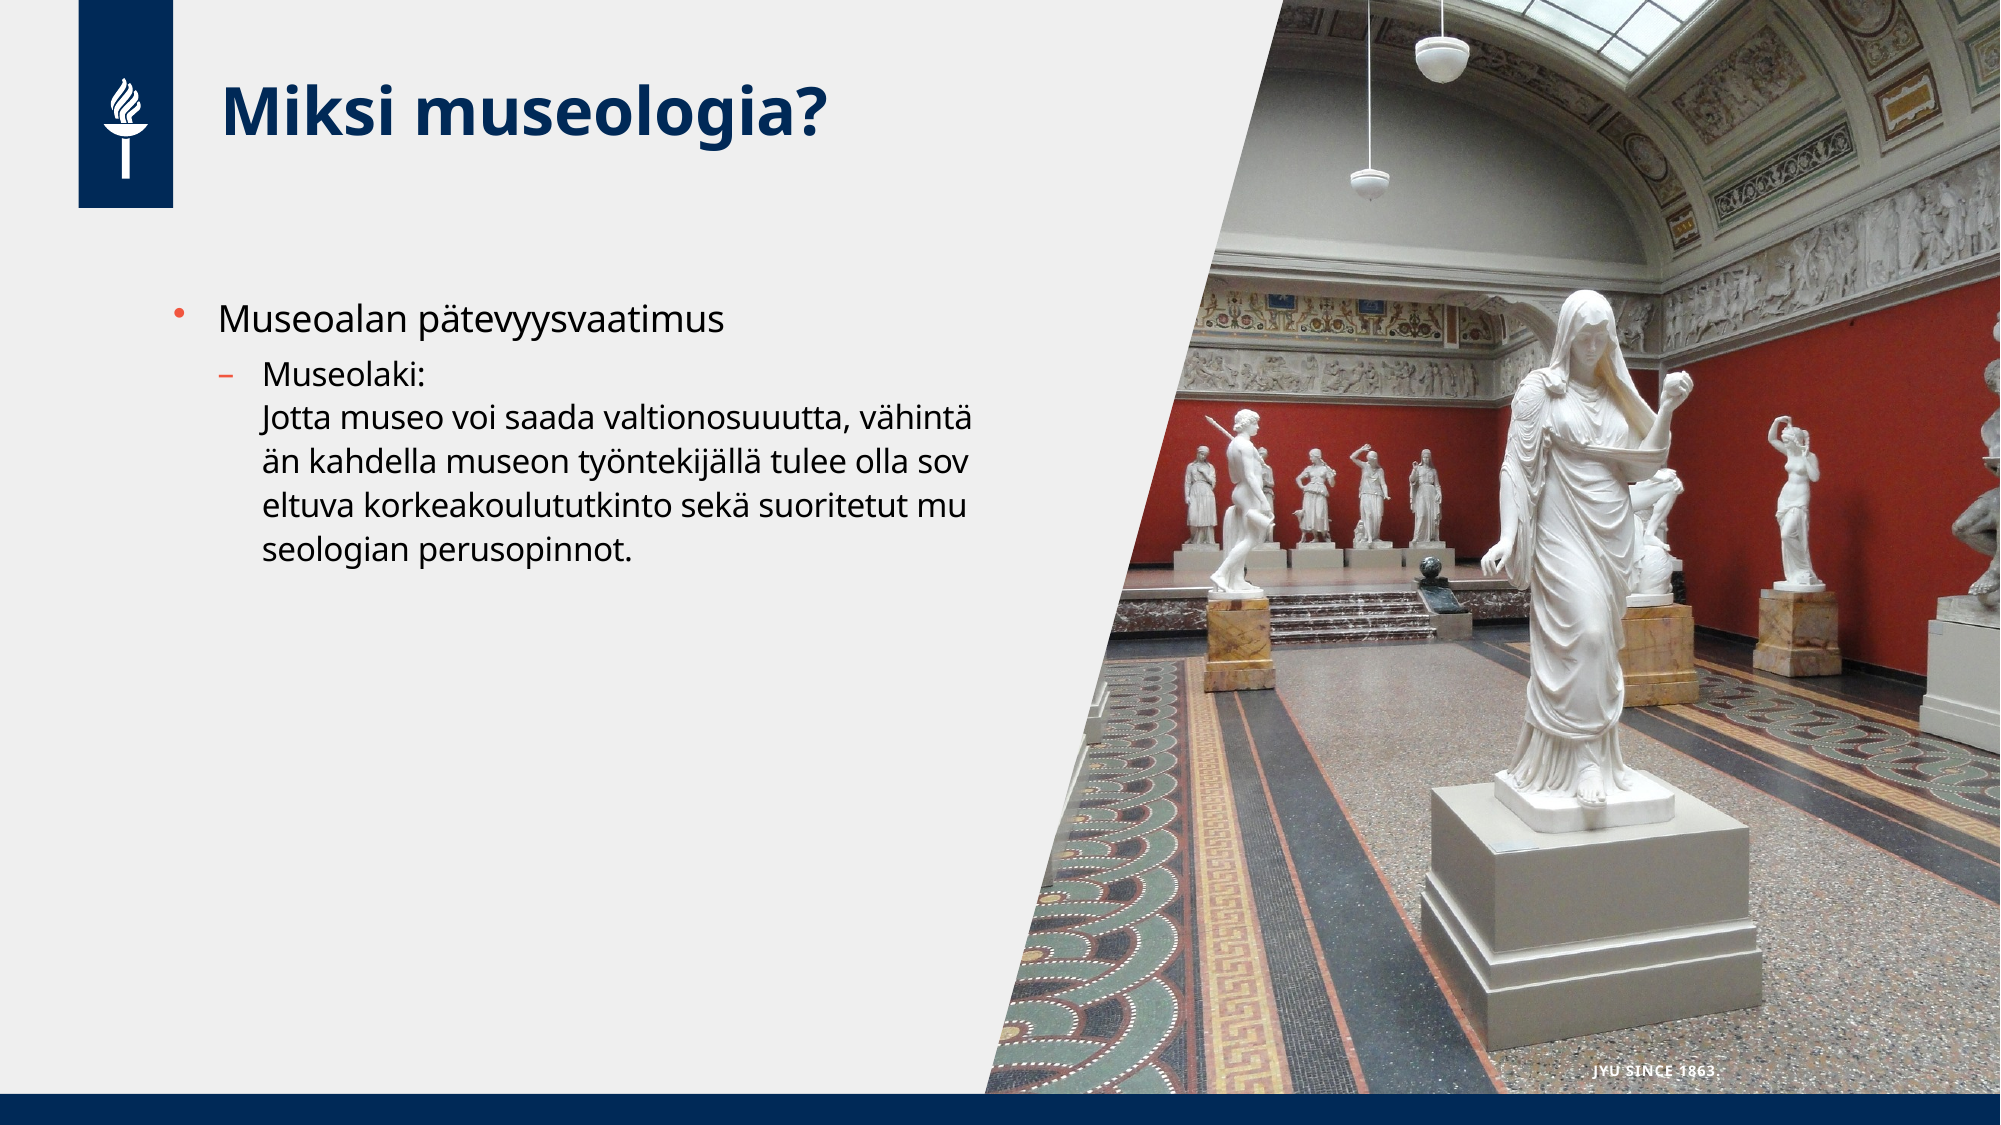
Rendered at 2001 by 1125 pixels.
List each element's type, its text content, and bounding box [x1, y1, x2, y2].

picture [984, 0, 2000, 1094]
list Museoalan pätevyysvaatimus Museolaki: Jotta museo voi saada valtionosuuutta, vähintään kahdella museon työntekijällä tulee olla soveltuva korkeakoulututkinto sekä suoritetut museologian perusopinnot. [173, 290, 977, 1012]
title Miksi museologia? [220, 78, 977, 256]
